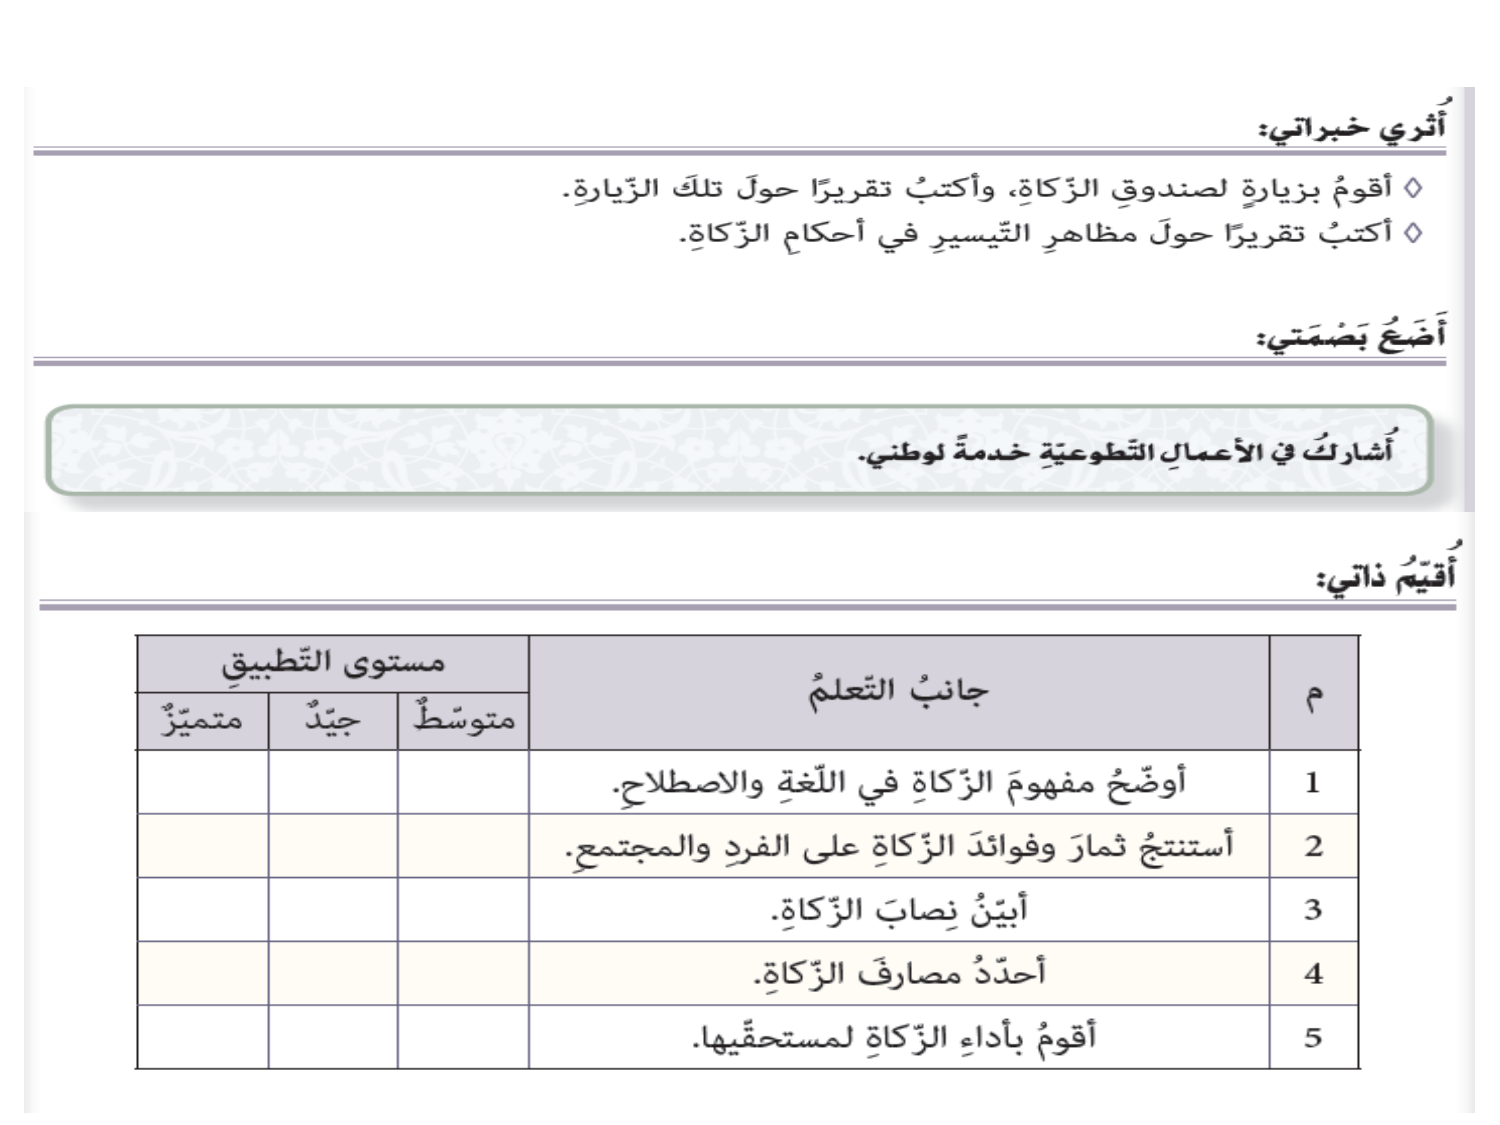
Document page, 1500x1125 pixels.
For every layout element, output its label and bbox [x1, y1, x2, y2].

picture [24, 87, 1476, 1113]
